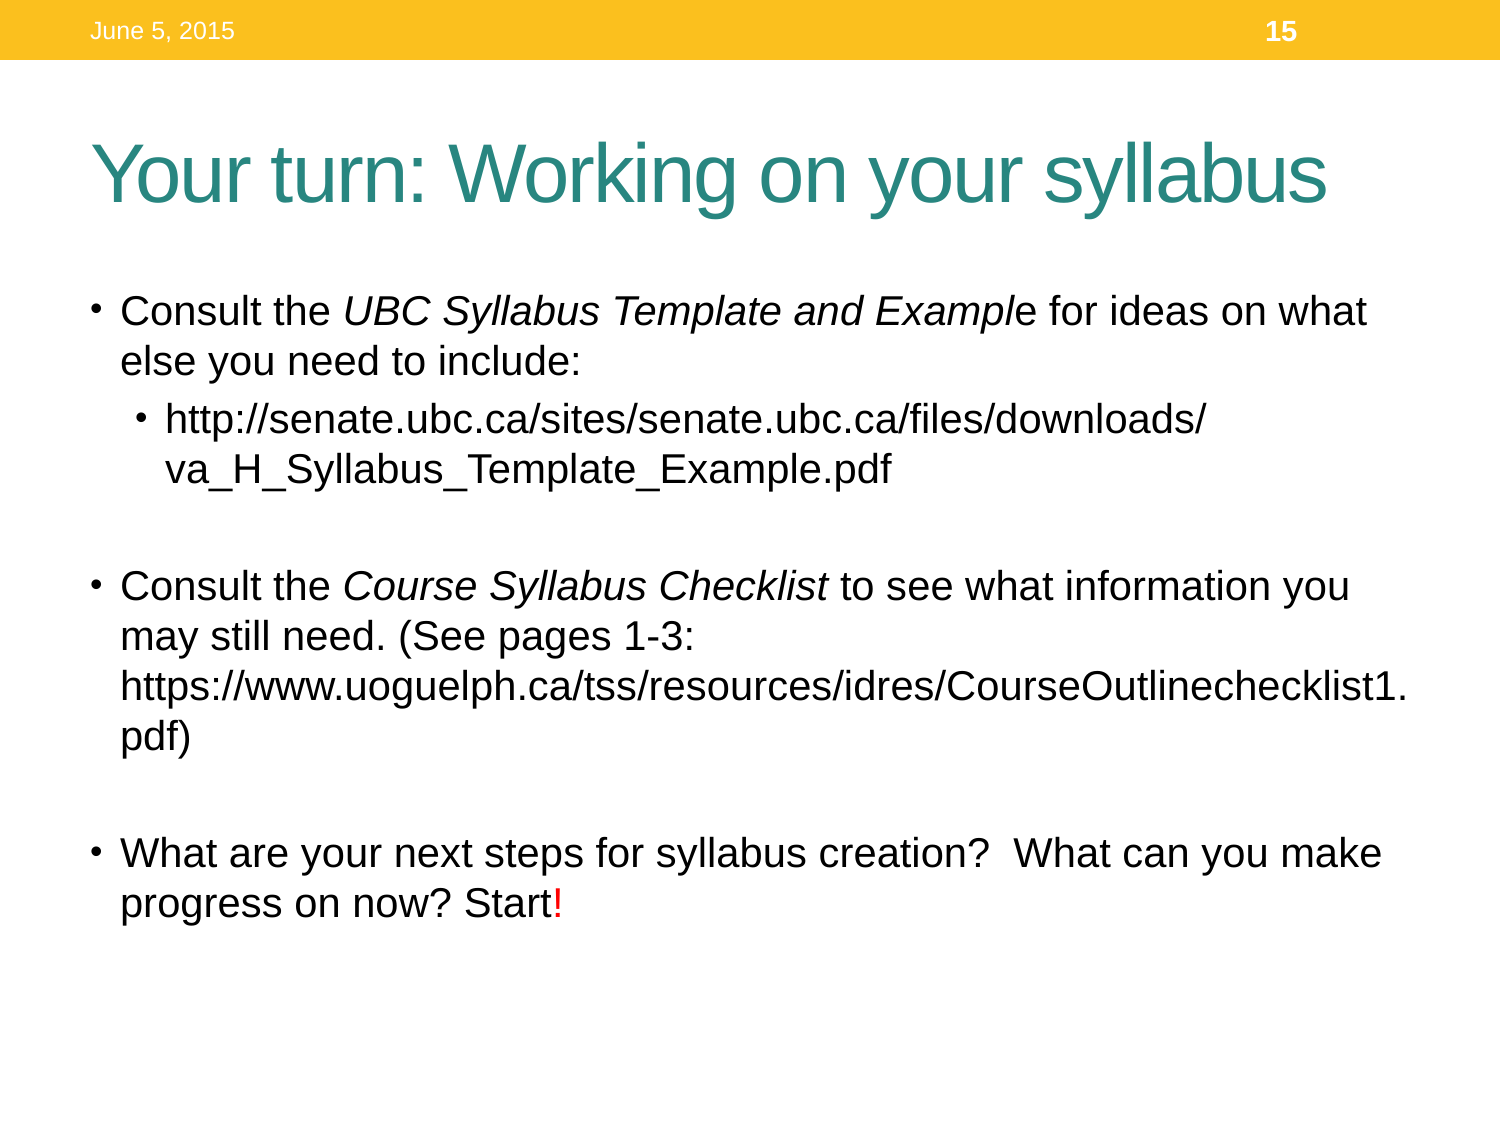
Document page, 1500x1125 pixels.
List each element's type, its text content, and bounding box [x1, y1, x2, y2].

list Consult the UBC Syllabus Template and Example for ideas on what else you need to include: http://senate.ubc.ca/sites/senate.ubc.ca/files/downloads/va_H_Syllabus_Template_Example.pdf Consult the Course Syllabus Checklist to see what information you may still need. (See pages 1-3: https://www.uoguelph.ca/tss/resources/idres/CourseOutlinechecklist1.pdf) What are your next steps for syllabus creation? What can you make progress on now? Start! [75, 262, 1425, 953]
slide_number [75, 3, 550, 57]
slide_number 15 [1250, 3, 1425, 57]
title Your turn: Working on your syllabus [75, 87, 1425, 250]
